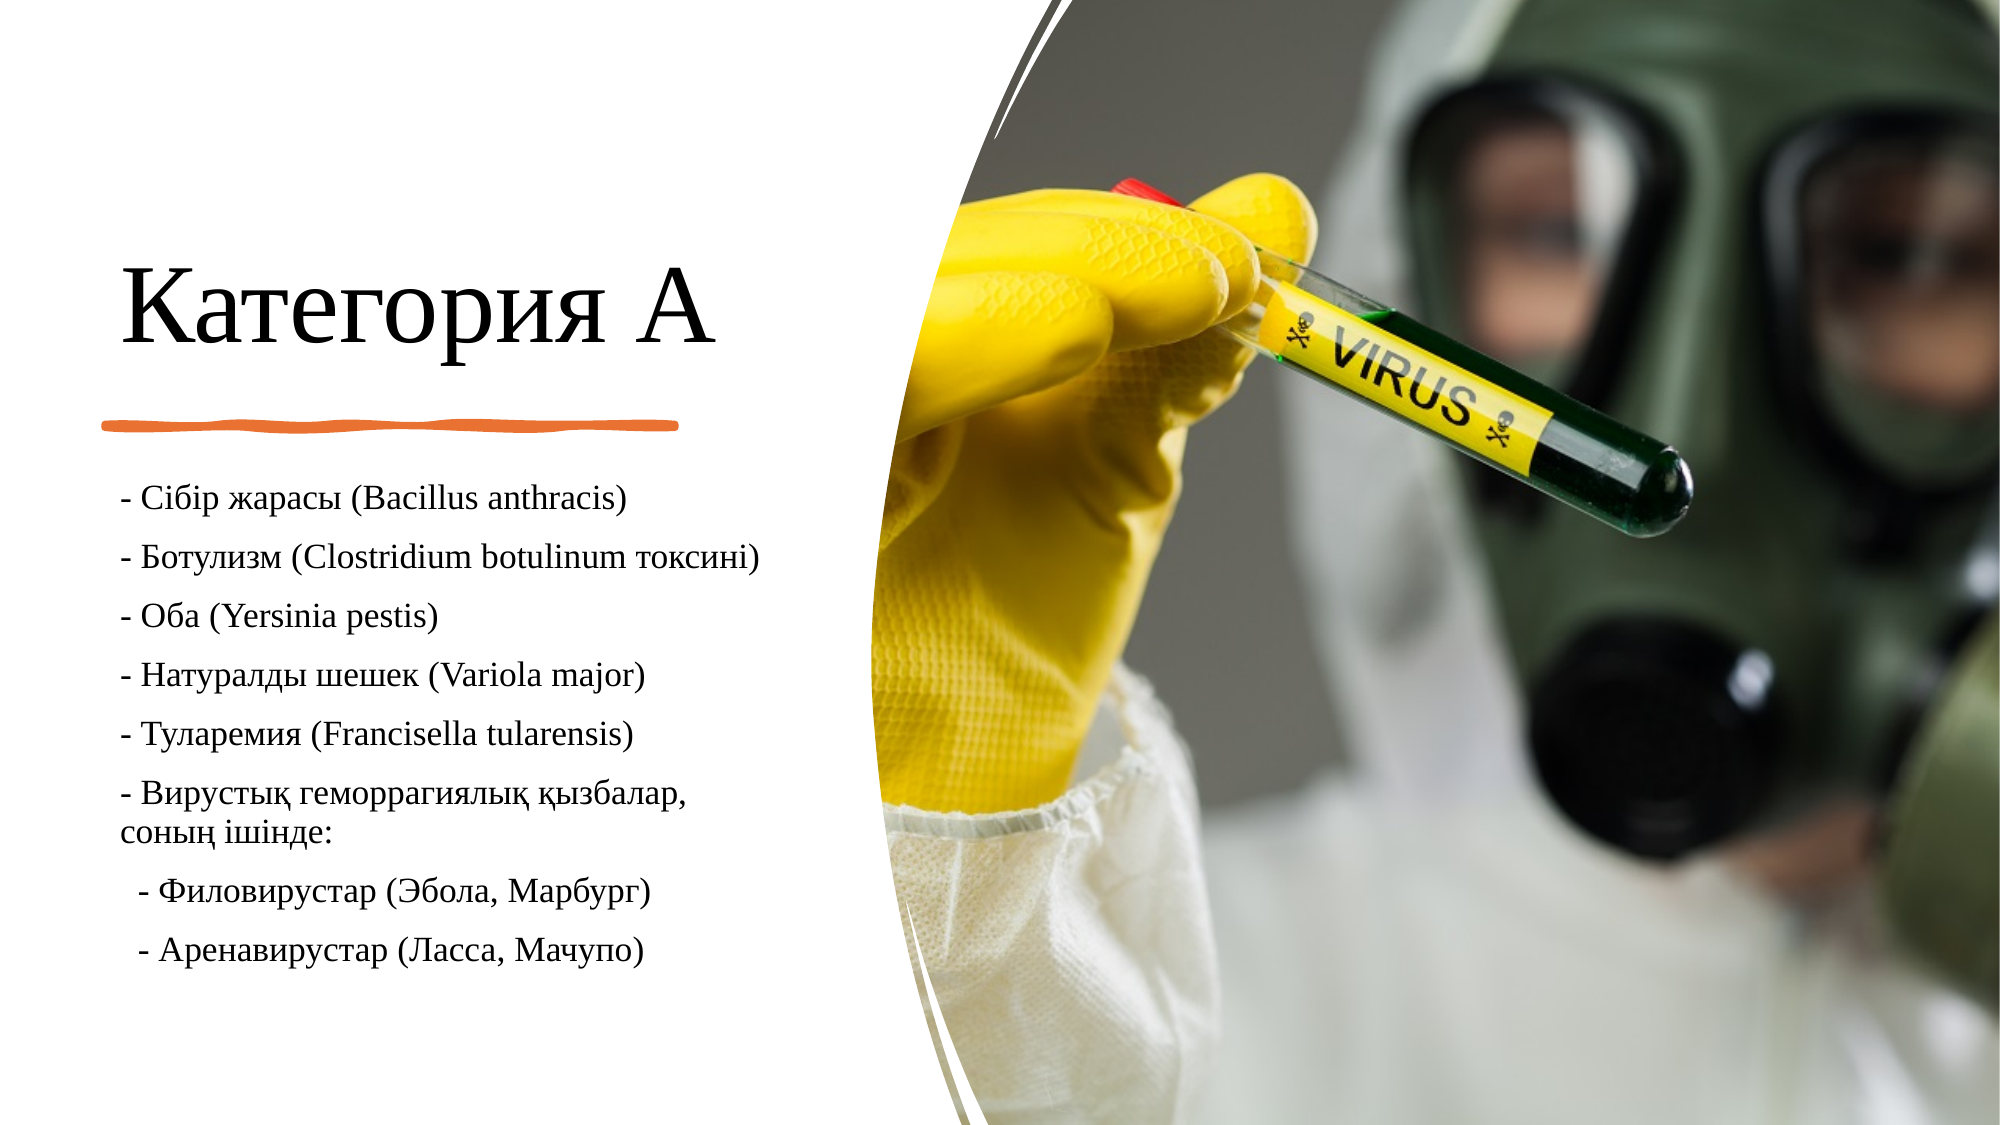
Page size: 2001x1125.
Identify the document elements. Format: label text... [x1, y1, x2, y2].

picture [870, 0, 2000, 1125]
title Категория А [105, 53, 822, 375]
text_box [0, 0, 870, 1125]
text_box [103, 420, 677, 432]
list - Сібір жарасы (Bacillus anthracis) - Ботулизм (Clostridium botulinum токсині) - Оба (Yersinia pestis) - Натуралды шешек (Variola major) - Туларемия (Francisella tularensis) - Вирустық геморрагиялық қызбалар, соның ішінде: - Филовирустар (Эбола, Марбург) - Аренавирустар (Ласса, Мачупо) [105, 471, 802, 1016]
